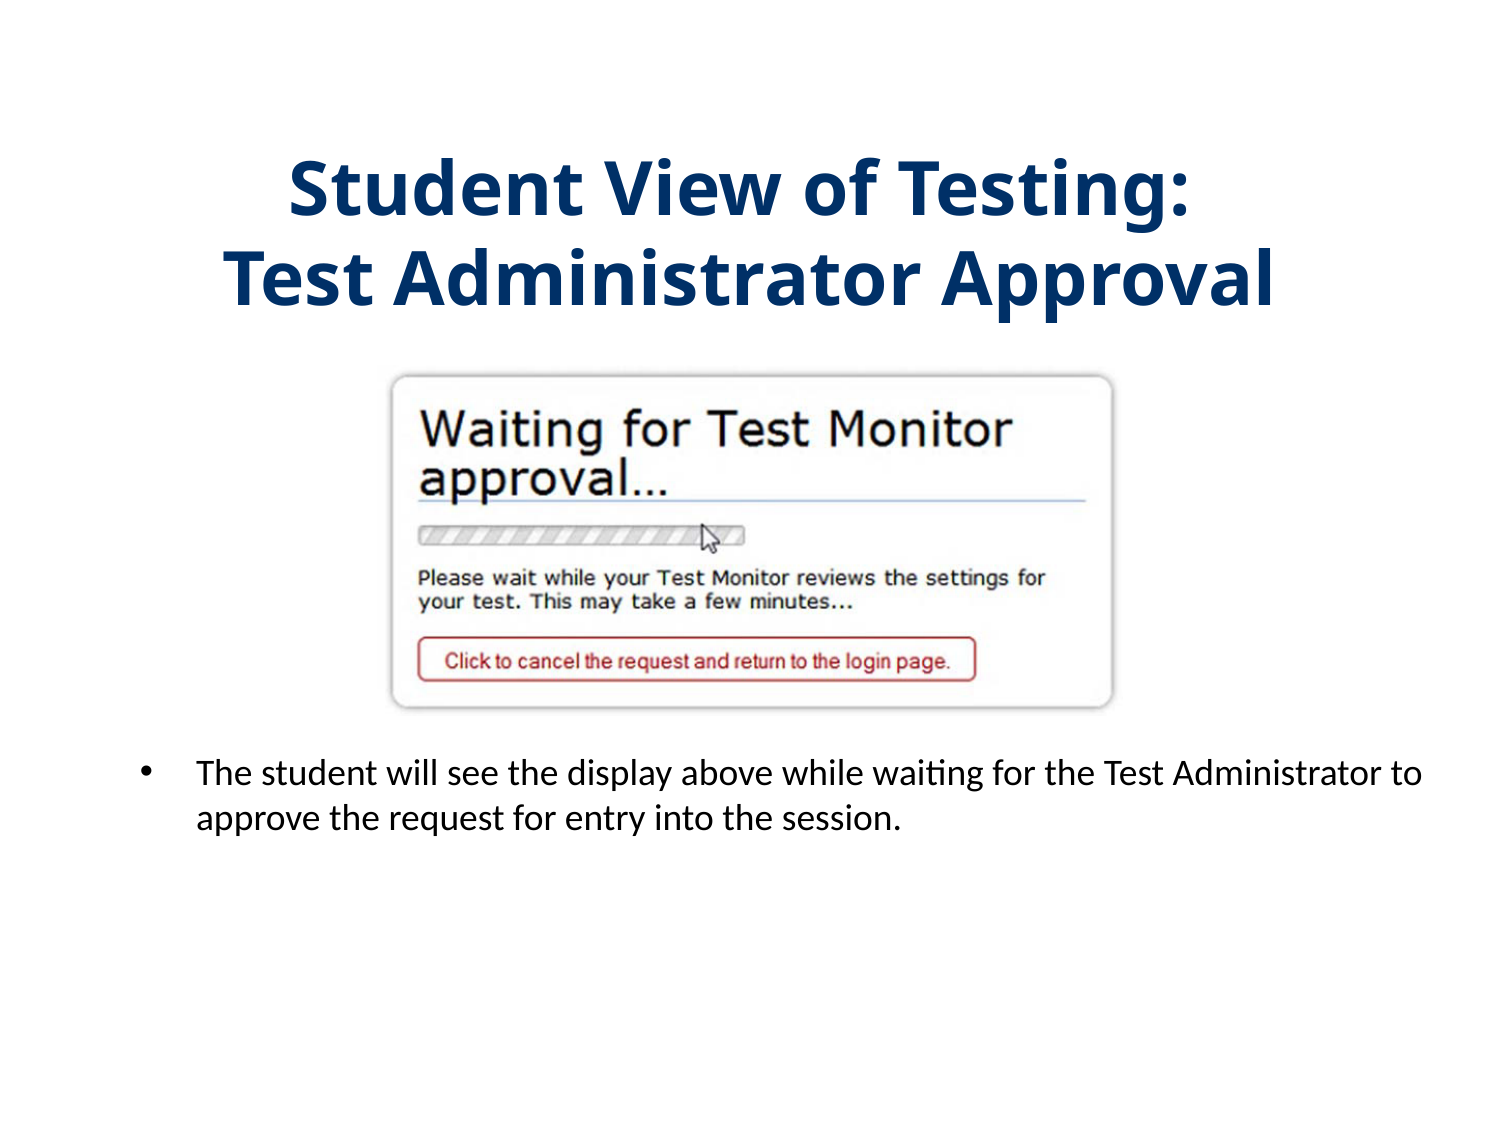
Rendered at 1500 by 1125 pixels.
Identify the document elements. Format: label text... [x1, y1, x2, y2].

text_box The student will see the display above while waiting for the Test Administrator to approve the request for entry into the session. [124, 740, 1475, 846]
text_box Student View of Testing: Test Administrator Approval [0, 178, 1500, 283]
text_box [99, 299, 1400, 381]
picture [377, 365, 1126, 716]
